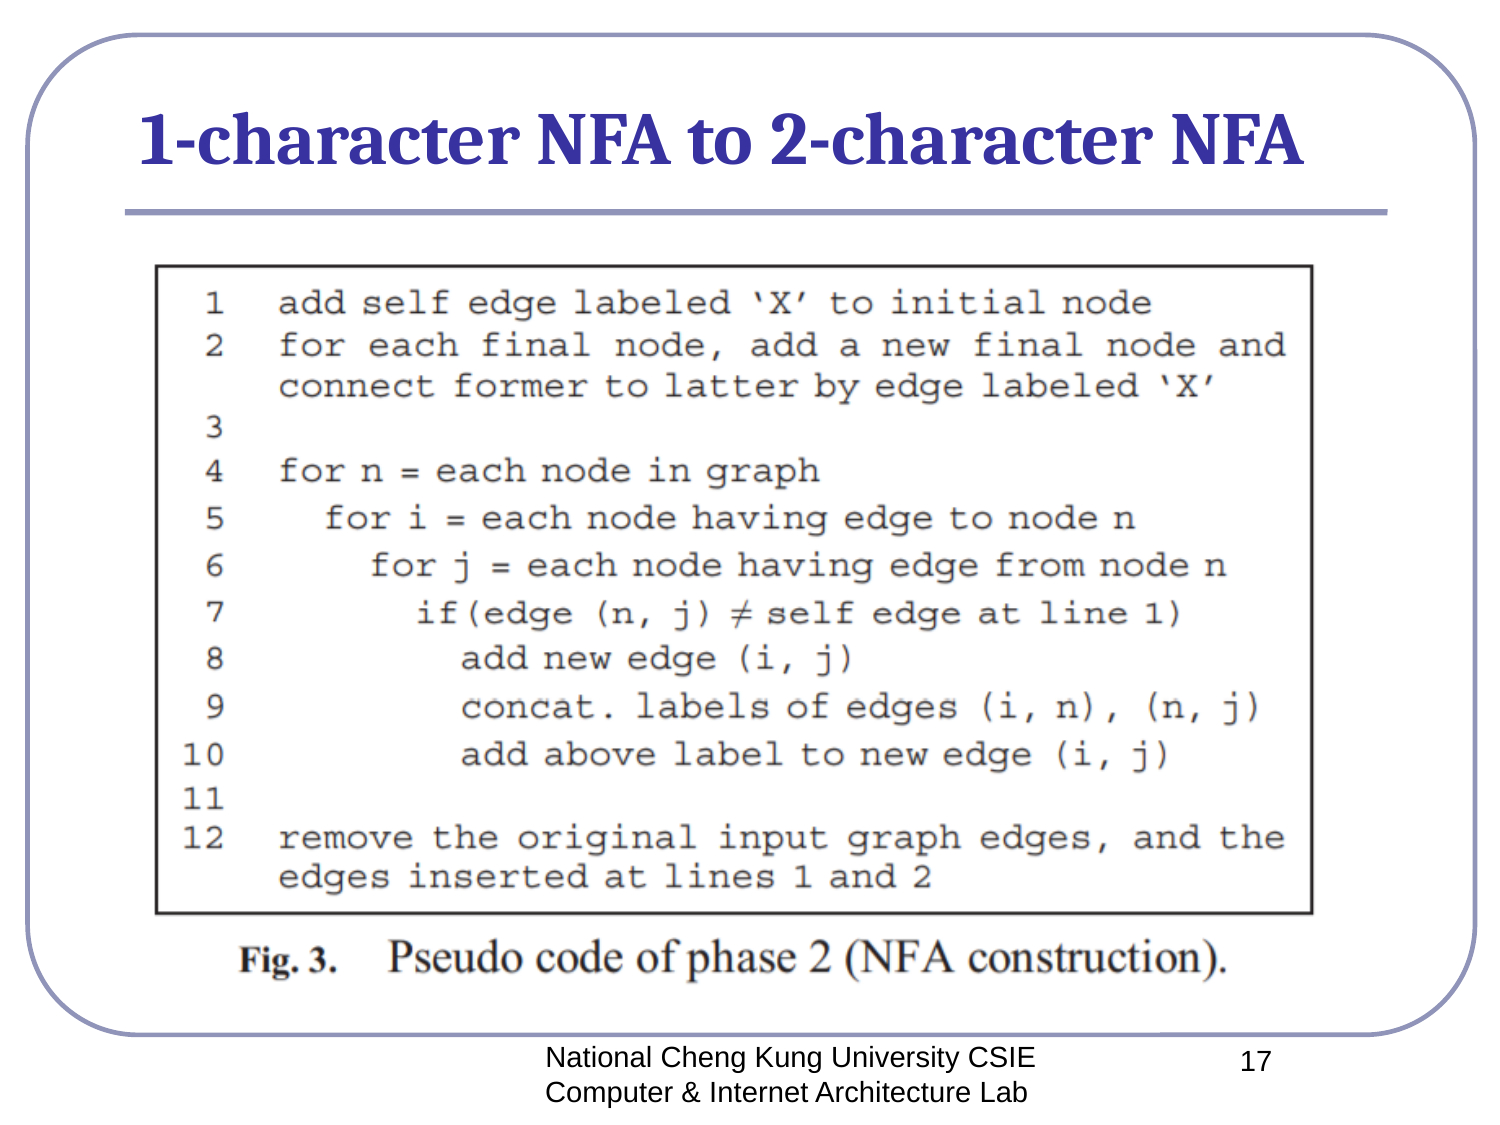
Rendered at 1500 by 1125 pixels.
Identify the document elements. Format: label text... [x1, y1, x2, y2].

slide_number 17 [1124, 1034, 1388, 1111]
title 1-character NFA to 2-character NFA [125, 90, 1388, 188]
picture [147, 255, 1325, 990]
footer National Cheng Kung University CSIE Computer & Internet Architecture Lab [466, 1030, 1117, 1107]
